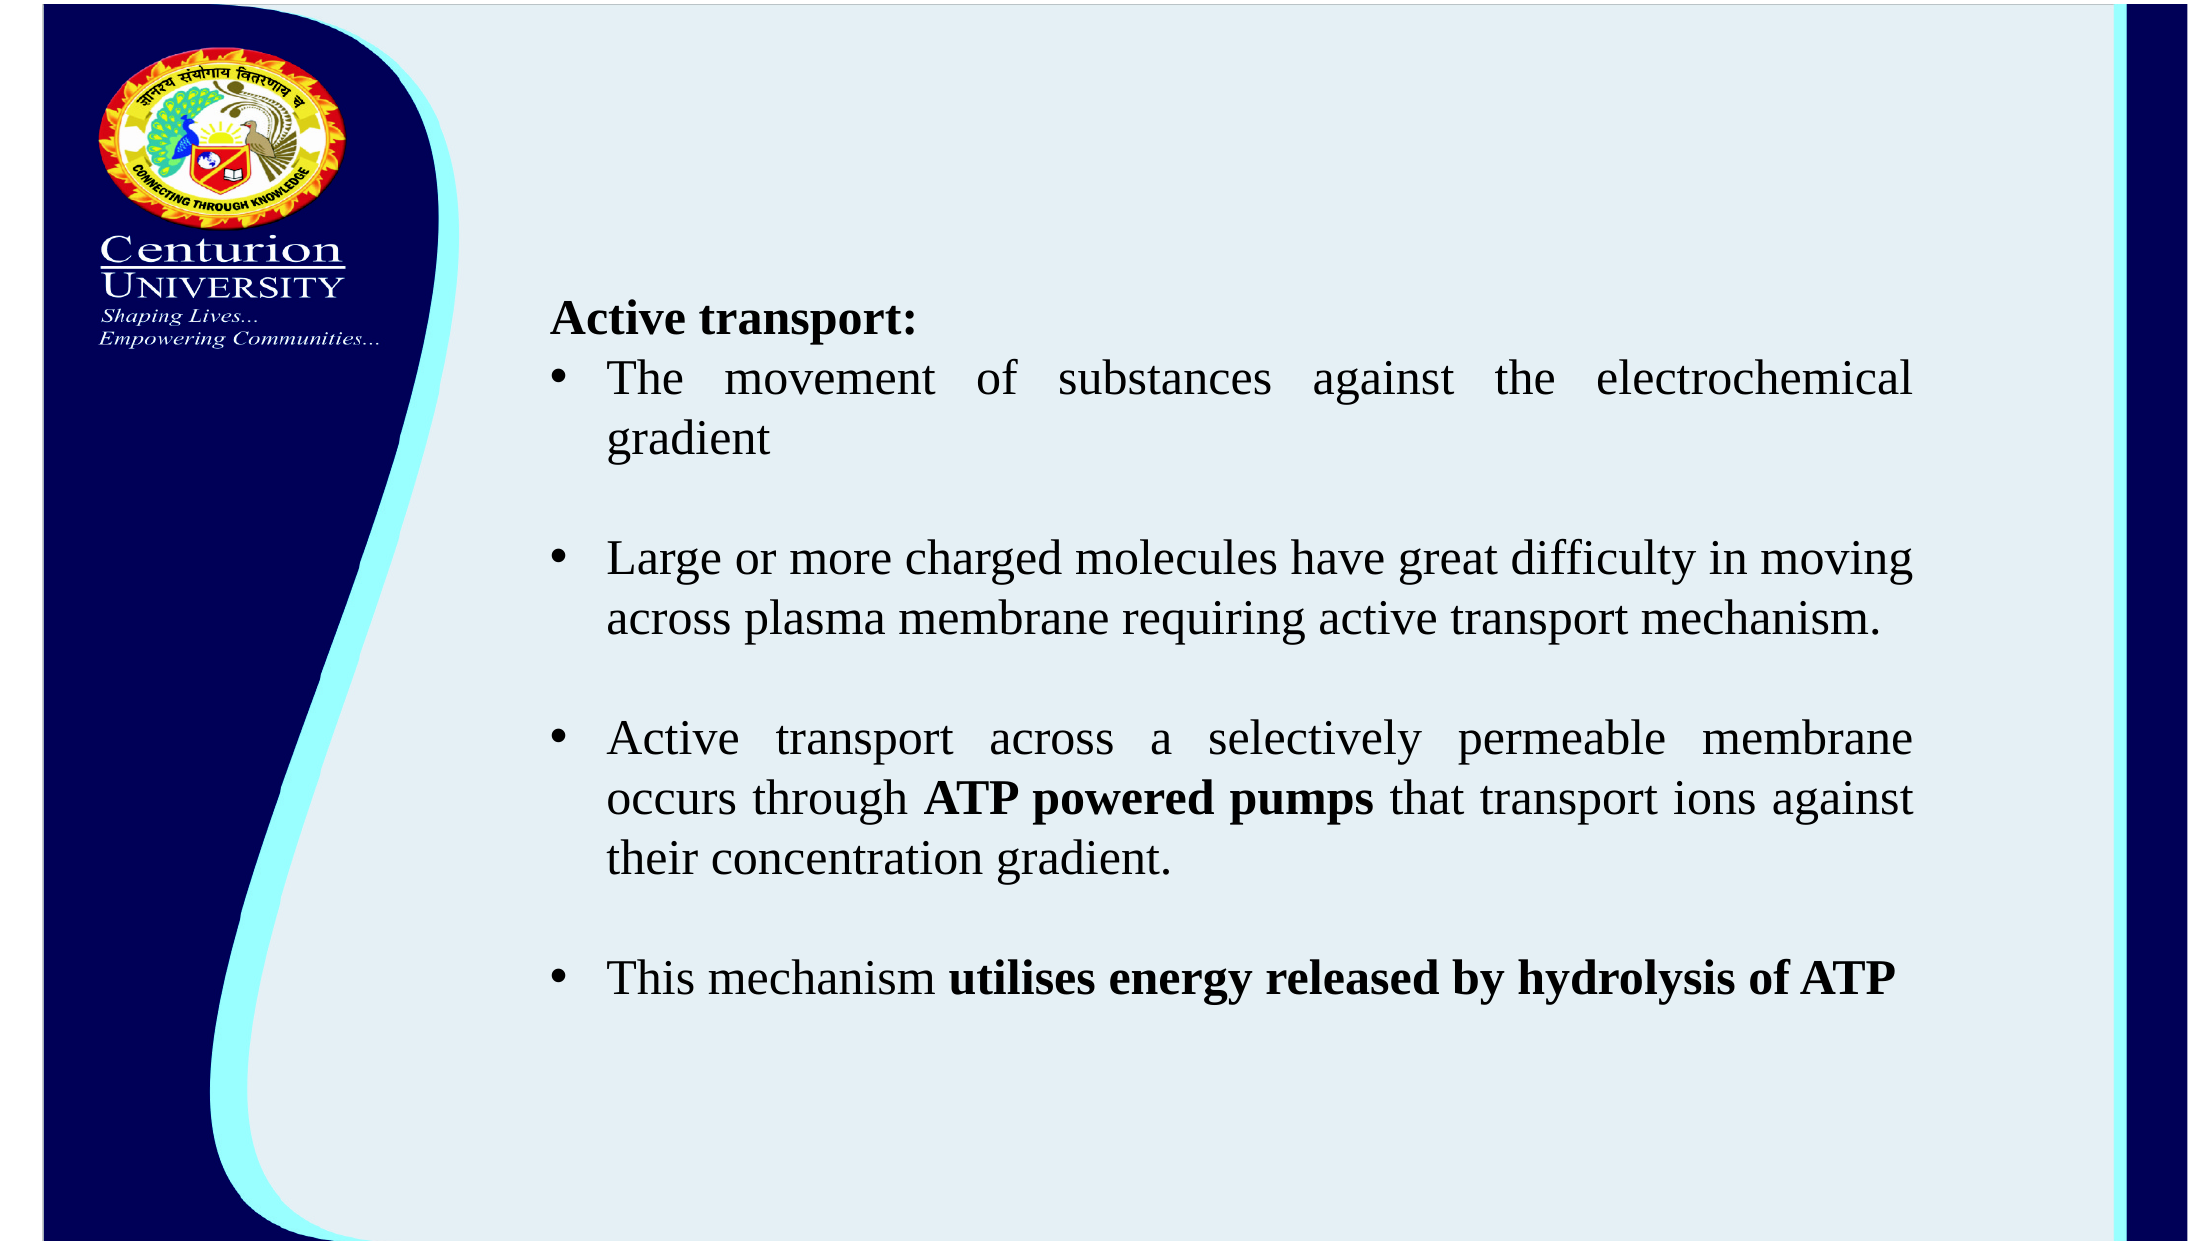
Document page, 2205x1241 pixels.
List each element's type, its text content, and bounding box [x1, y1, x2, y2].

text_box Active transport: The movement of substances against the electrochemical gradient Large or more charged molecules have great difficulty in moving across plasma membrane requiring active transport mechanism. Active transport across a selectively permeable membrane occurs through ATP powered pumps that transport ions against their concentration gradient. This mechanism utilises energy released by hydrolysis of ATP [535, 277, 1930, 1013]
picture [42, 4, 2188, 1241]
